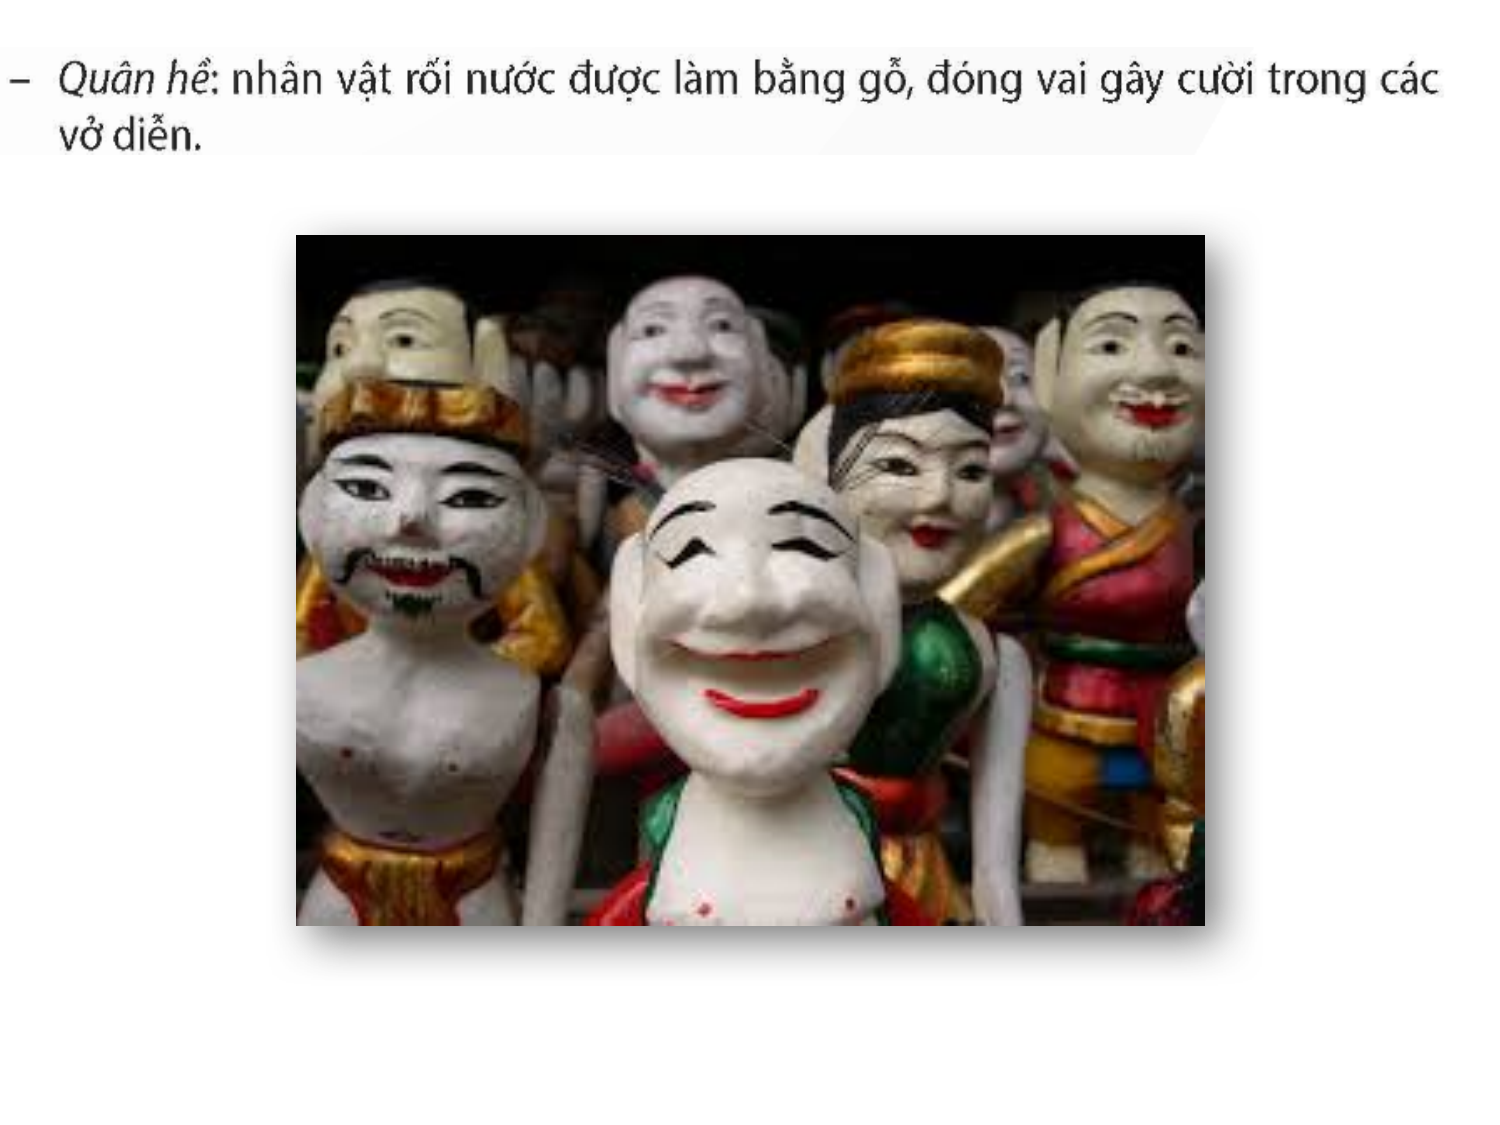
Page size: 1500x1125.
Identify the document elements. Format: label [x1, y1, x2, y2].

picture [296, 235, 1205, 926]
picture [0, 47, 1456, 155]
